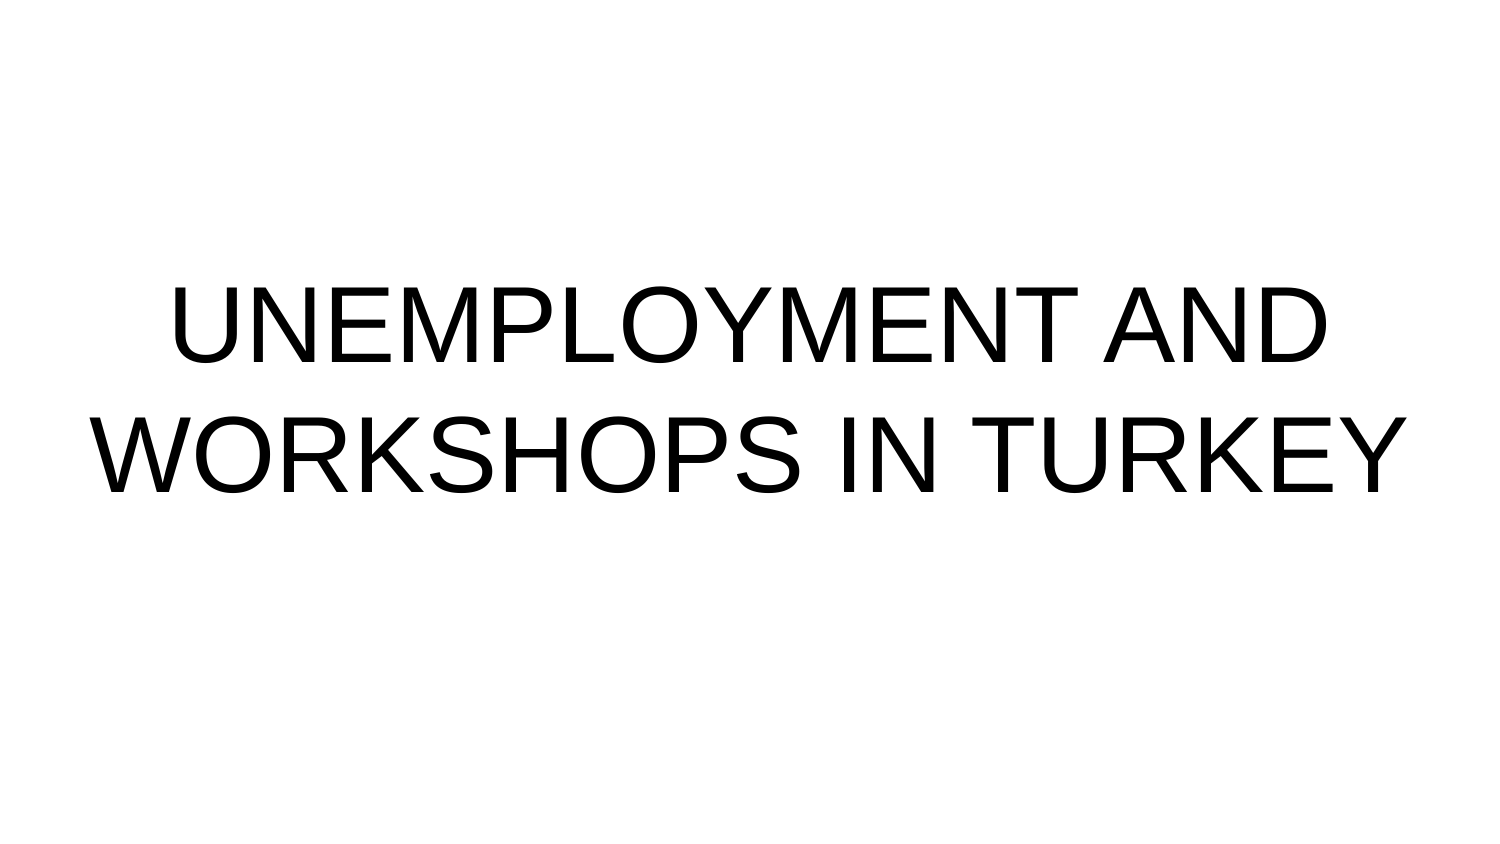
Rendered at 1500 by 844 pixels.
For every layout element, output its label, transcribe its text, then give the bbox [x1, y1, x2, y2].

title UNEMPLOYMENT AND WORKSHOPS IN TURKEY [51, 185, 1449, 529]
